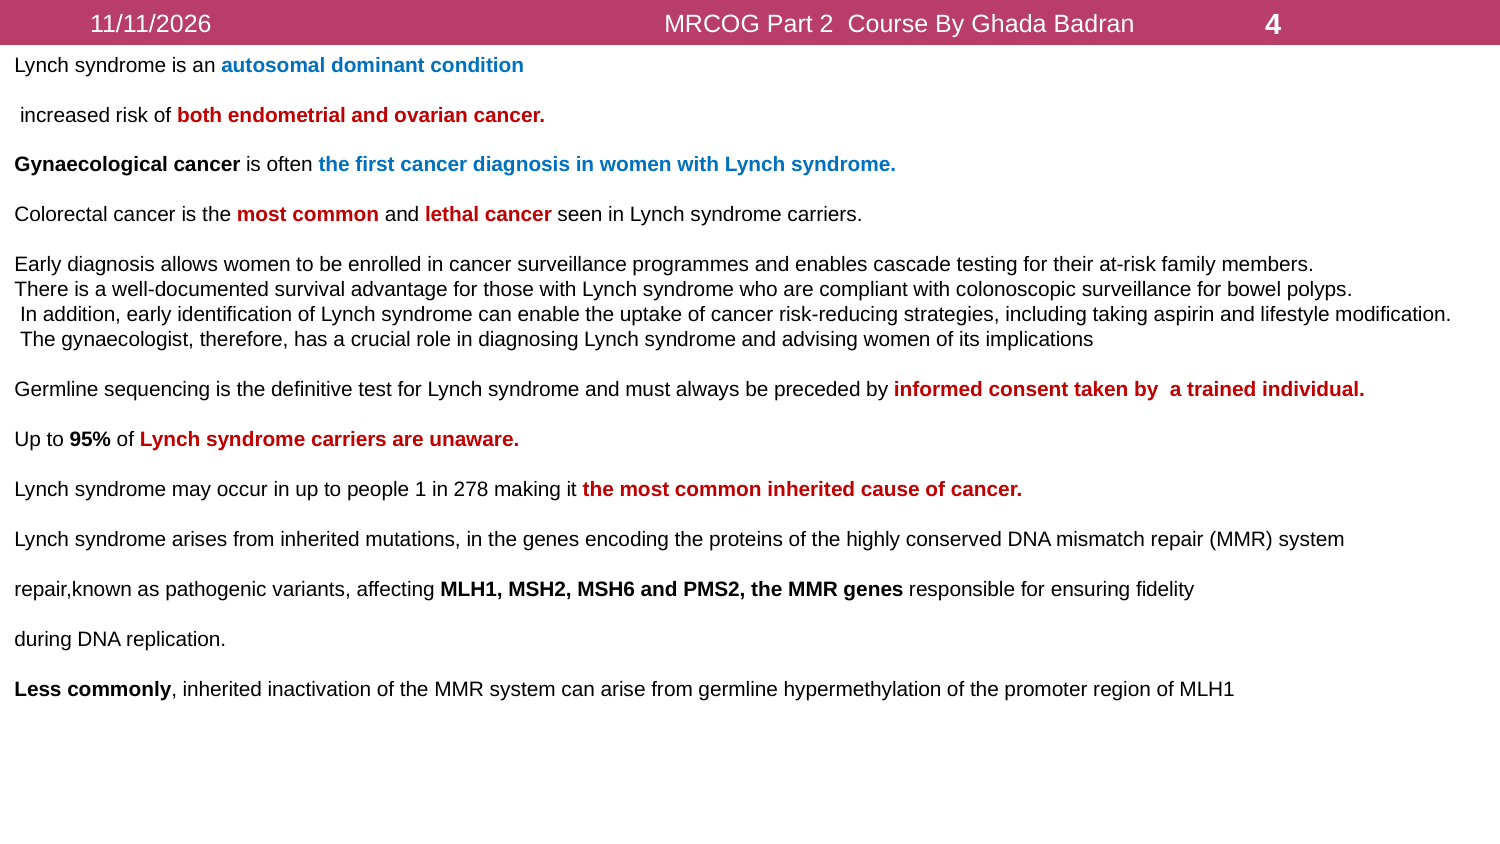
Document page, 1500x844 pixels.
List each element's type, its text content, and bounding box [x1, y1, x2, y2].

slide_number 4 [1250, 2, 1425, 43]
text_box Lynch syndrome is an autosomal dominant condition increased risk of both endometrial and ovarian cancer. Gynaecological cancer is often the first cancer diagnosis in women with Lynch syndrome. Colorectal cancer is the most common and lethal cancer seen in Lynch syndrome carriers. Early diagnosis allows women to be enrolled in cancer surveillance programmes and enables cascade testing for their at-risk family members. There is a well-documented survival advantage for those with Lynch syndrome who are compliant with colonoscopic surveillance for bowel polyps. In addition, early identification of Lynch syndrome can enable the uptake of cancer risk-reducing strategies, including taking aspirin and lifestyle modification. The gynaecologist, therefore, has a crucial role in diagnosing Lynch syndrome and advising women of its implications Germline sequencing is the definitive test for Lynch syndrome and must always be preceded by informed consent taken by a trained individual. Up to 95% of Lynch syndrome carriers are unaware. Lynch syndrome may occur in up to people 1 in 278 making it the most common inherited cause of cancer. Lynch syndrome arises from inherited mutations, in the genes encoding the proteins of the highly conserved DNA mismatch repair (MMR) system repair,known as pathogenic variants, affecting MLH1, MSH2, MSH6 and PMS2, the MMR genes responsible for ensuring fidelity during DNA replication. Less commonly, inherited inactivation of the MMR system can arise from germline hypermethylation of the promoter region of MLH1 [0, 43, 1500, 709]
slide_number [75, 2, 550, 43]
footer MRCOG Part 2 Course By Ghada Badran [562, 2, 1238, 43]
